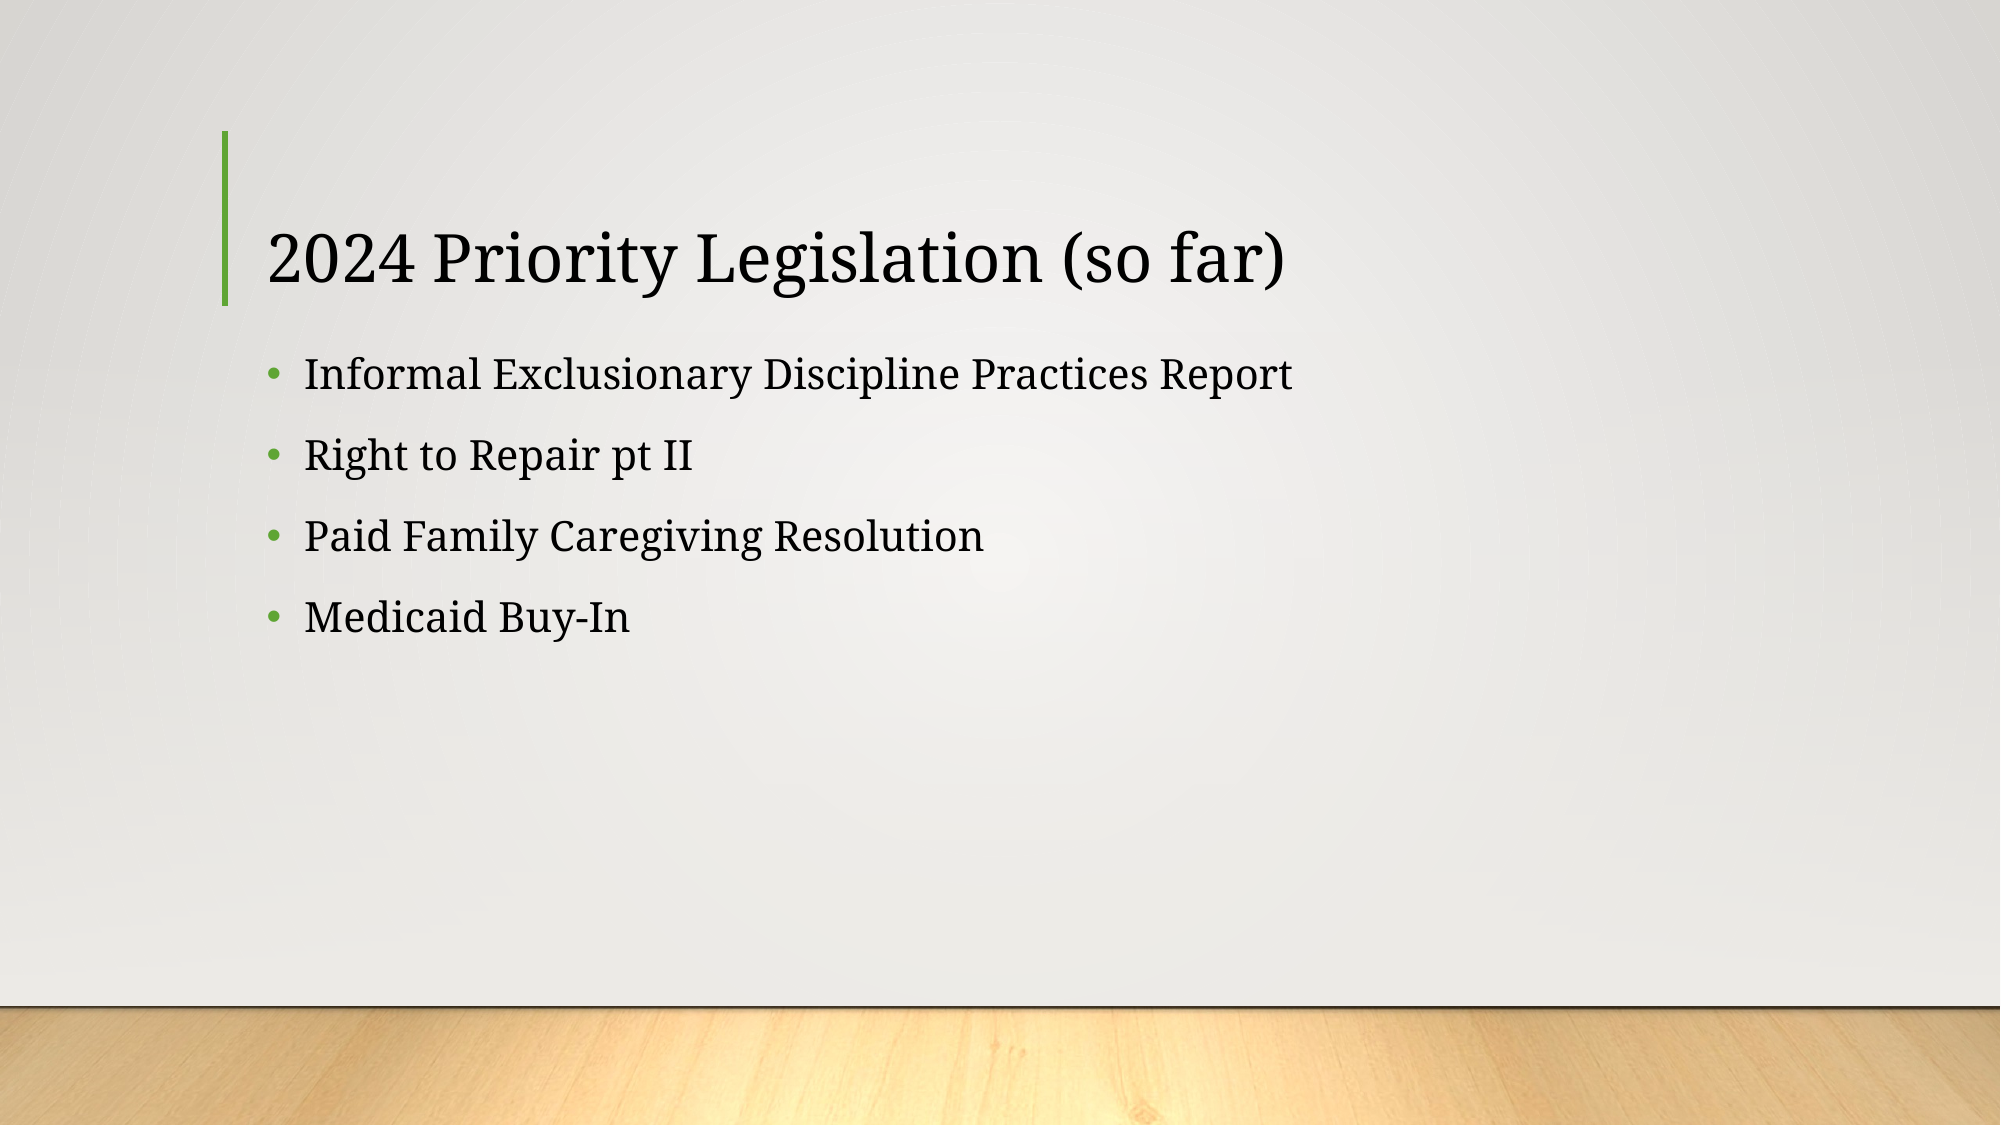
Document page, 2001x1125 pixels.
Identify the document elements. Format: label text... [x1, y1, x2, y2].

picture [0, 1006, 2000, 1125]
list Informal Exclusionary Discipline Practices Report Right to Repair pt II Paid Family Caregiving Resolution Medicaid Buy-In [251, 330, 1814, 897]
title 2024 Priority Legislation (so far) [251, 131, 1814, 305]
